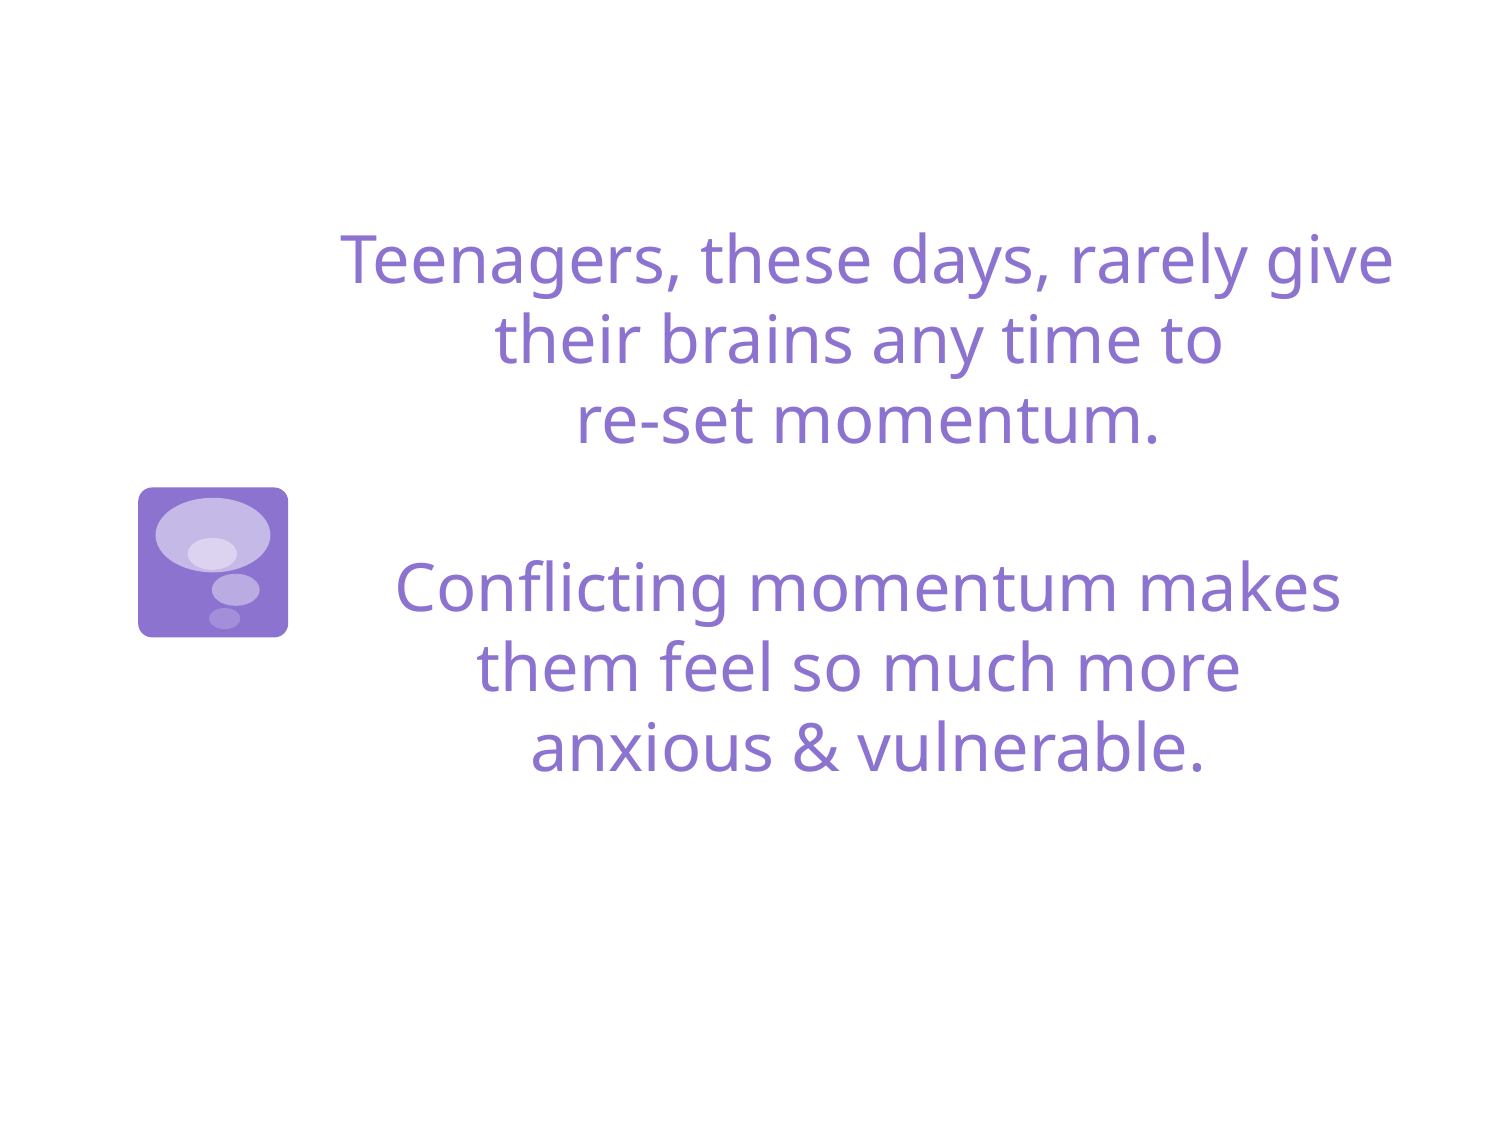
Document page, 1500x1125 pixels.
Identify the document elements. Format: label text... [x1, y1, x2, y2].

text_box Conflicting momentum makes them feel so much more anxious & vulnerable. [319, 537, 1418, 873]
title Teenagers, these days, rarely give their brains any time to re-set momentum. [319, 318, 1418, 465]
